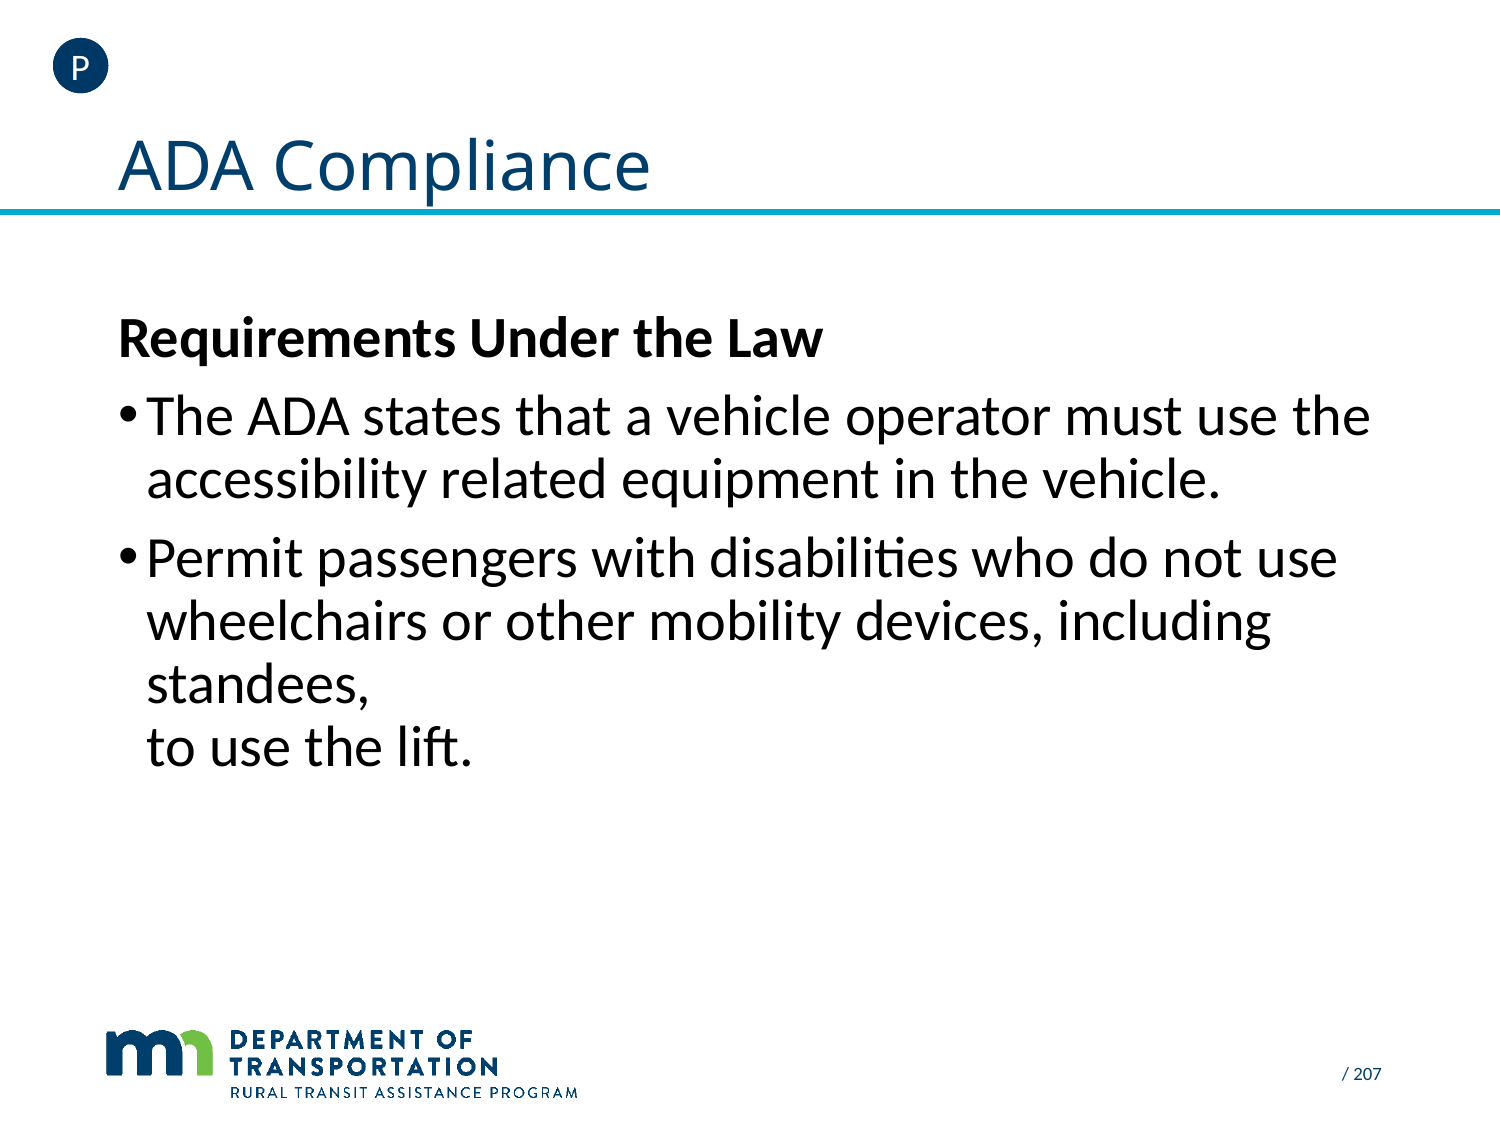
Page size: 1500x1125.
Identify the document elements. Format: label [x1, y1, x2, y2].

list [103, 299, 1397, 1014]
picture [75, 1005, 607, 1122]
slide_number [1059, 1042, 1397, 1103]
title [103, 59, 1397, 278]
text_box [52, 35, 109, 96]
